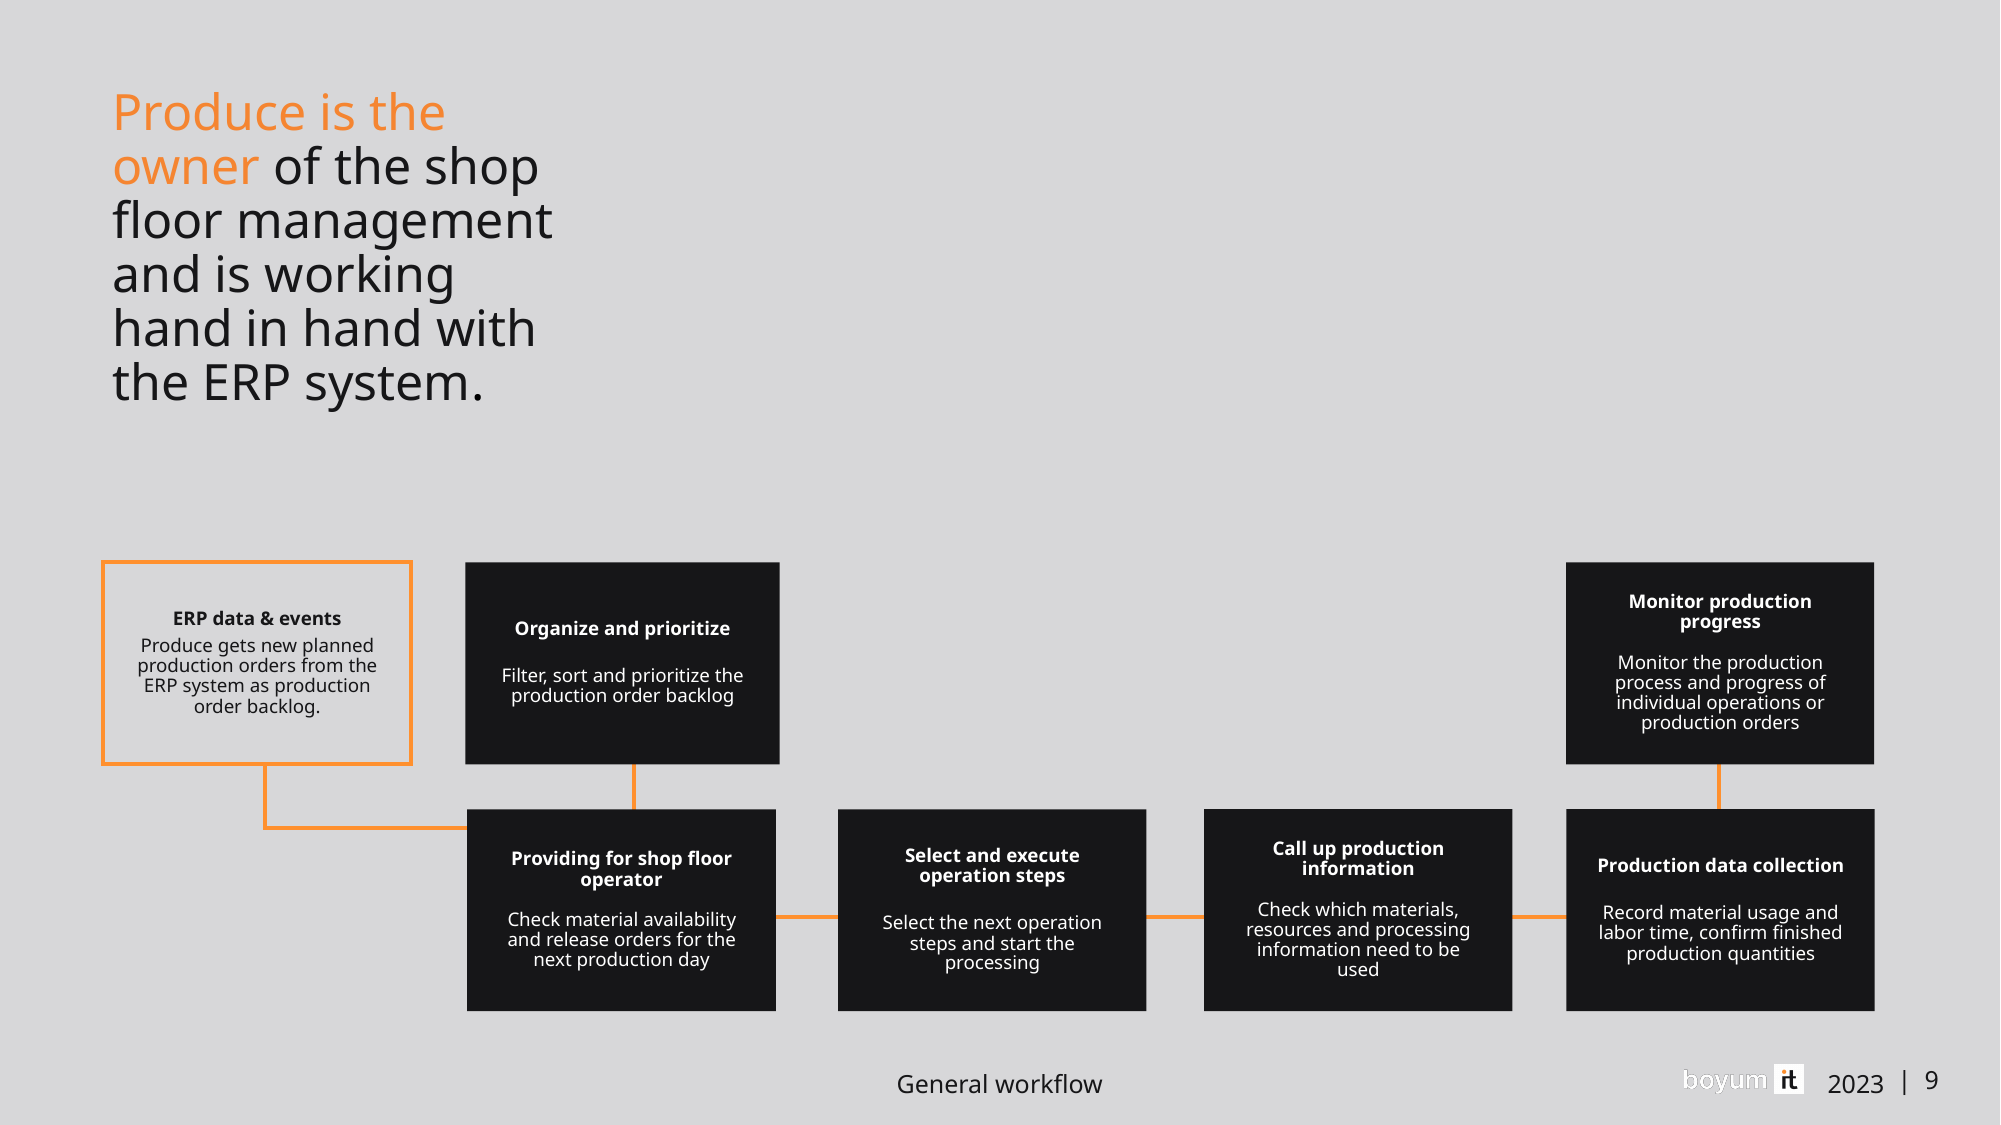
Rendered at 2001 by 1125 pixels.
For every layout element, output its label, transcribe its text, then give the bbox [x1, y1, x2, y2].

slide_number | 9 [1885, 1046, 1981, 1106]
slide_number 2023 [1803, 1046, 1885, 1106]
footer General workflow [409, 1046, 1591, 1106]
picture [1684, 1064, 1803, 1094]
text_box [102, 562, 1875, 1012]
title Produce is the owner of the shop floor management and is working hand in hand with the ERP system. [112, 112, 573, 468]
